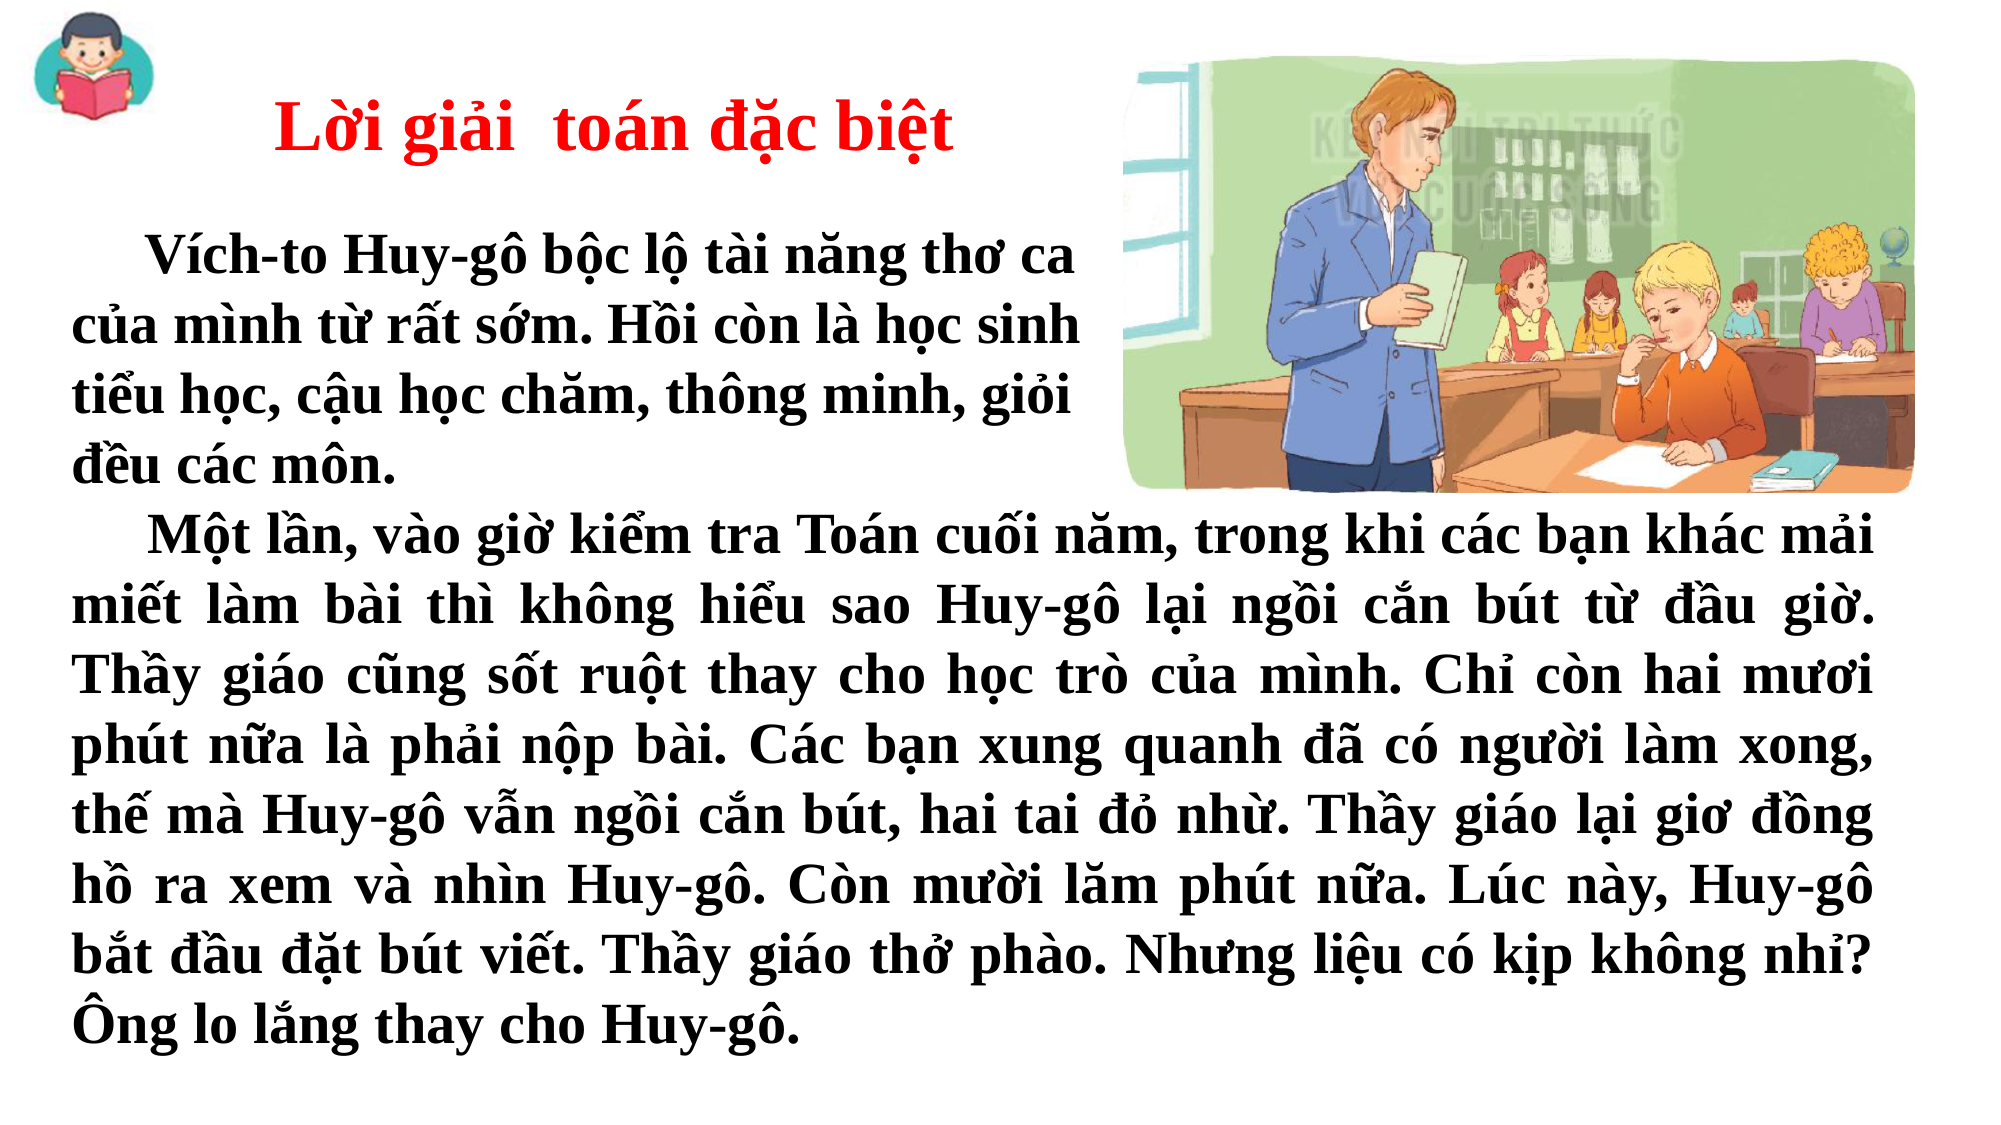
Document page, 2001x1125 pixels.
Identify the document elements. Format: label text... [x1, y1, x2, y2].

text_box Lời giải toán đặc biệt Vích-to Huy-gô bộc lộ tài năng thơ ca của mình từ rất sớm. Hồi còn là học sinh tiểu học, cậu học chăm, thông minh, giỏi đều các môn. Một lần, vào giờ kiểm tra Toán cuối năm, trong khi các bạn khác mải miết làm bài thì không hiểu sao Huy-gô lại ngồi cắn bút từ đầu giờ. Thầy giáo cũng sốt ruột thay cho học trò của mình. Chỉ còn hai mươi phút nữa là phải nộp bài. Các bạn xung quanh đã có người làm xong, thế mà Huy-gô vẫn ngồi cắn bút, hai tai đỏ nhừ. Thầy giáo lại giơ đồng hồ ra xem và nhìn Huy-gô. Còn mười lăm phút nữa. Lúc này, Huy-gô bắt đầu đặt bút viết. Thầy giáo thở phào. Nhưng liệu có kịp không nhỉ? Ông lo lắng thay cho Huy-gô. [56, 0, 1891, 1125]
picture [13, 2, 171, 128]
picture [1123, 55, 1915, 493]
